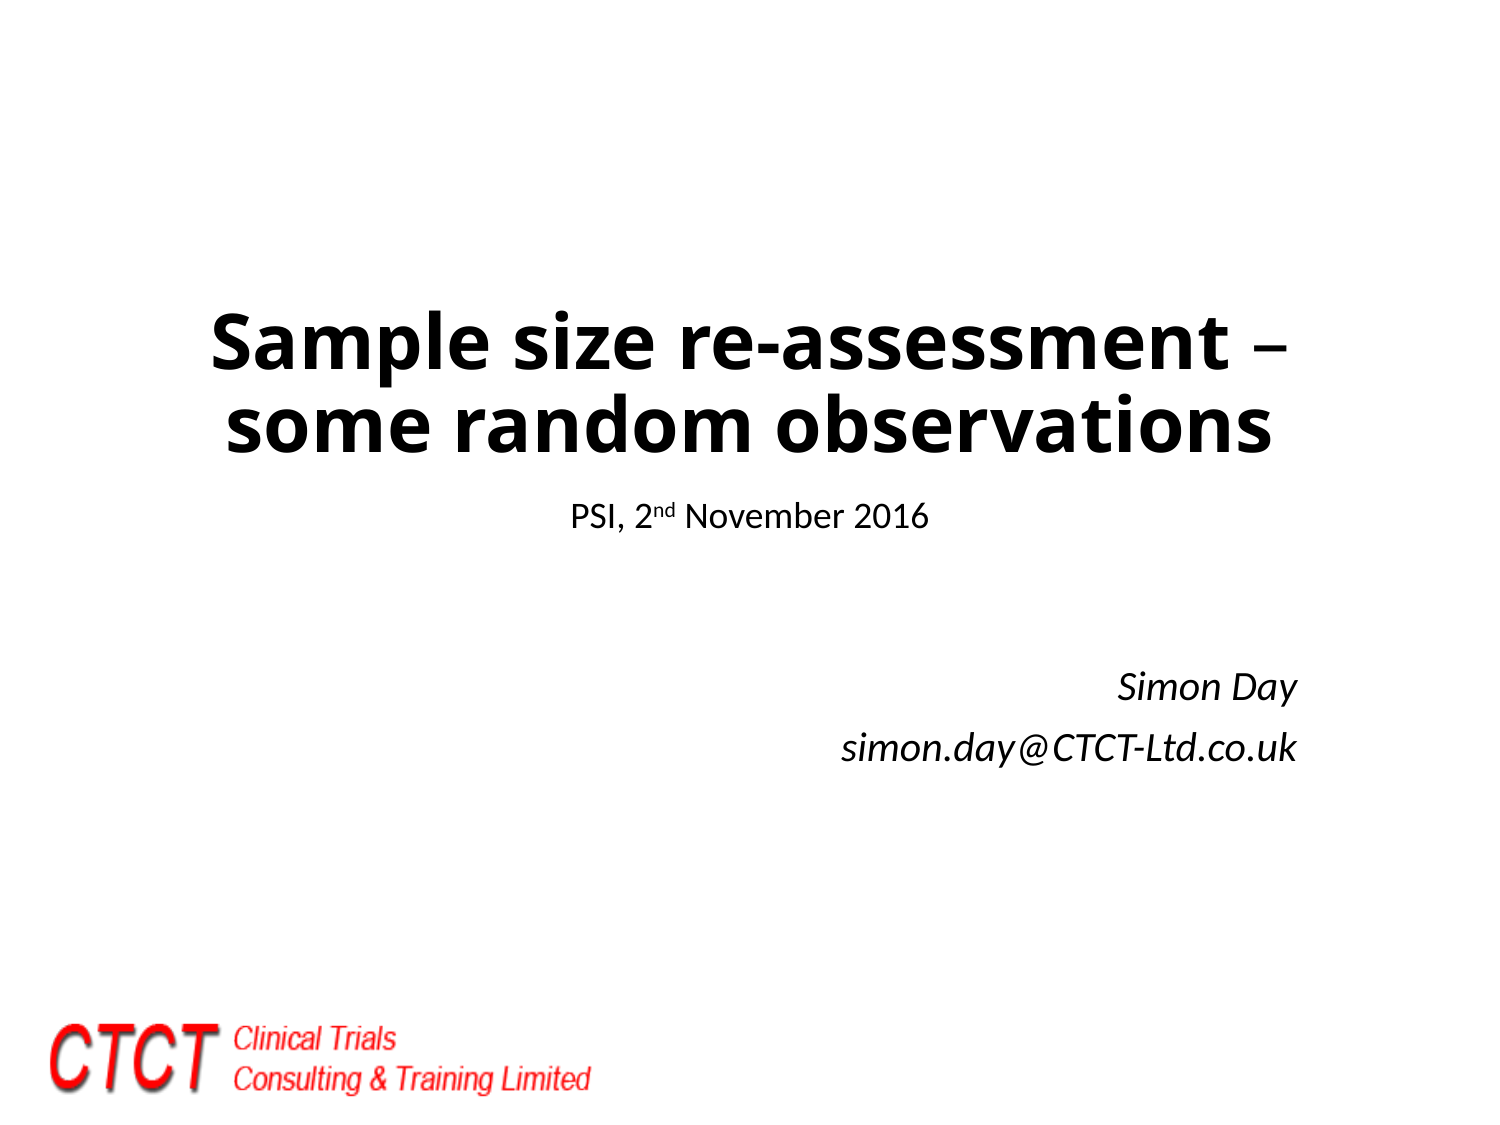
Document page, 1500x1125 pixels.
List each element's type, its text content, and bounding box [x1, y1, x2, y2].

subtitle PSI, 2nd November 2016 Simon Day simon.day@CTCT-Ltd.co.uk [187, 488, 1313, 796]
title Sample size re-assessment – some random observations [187, 184, 1313, 478]
picture [42, 1020, 602, 1105]
